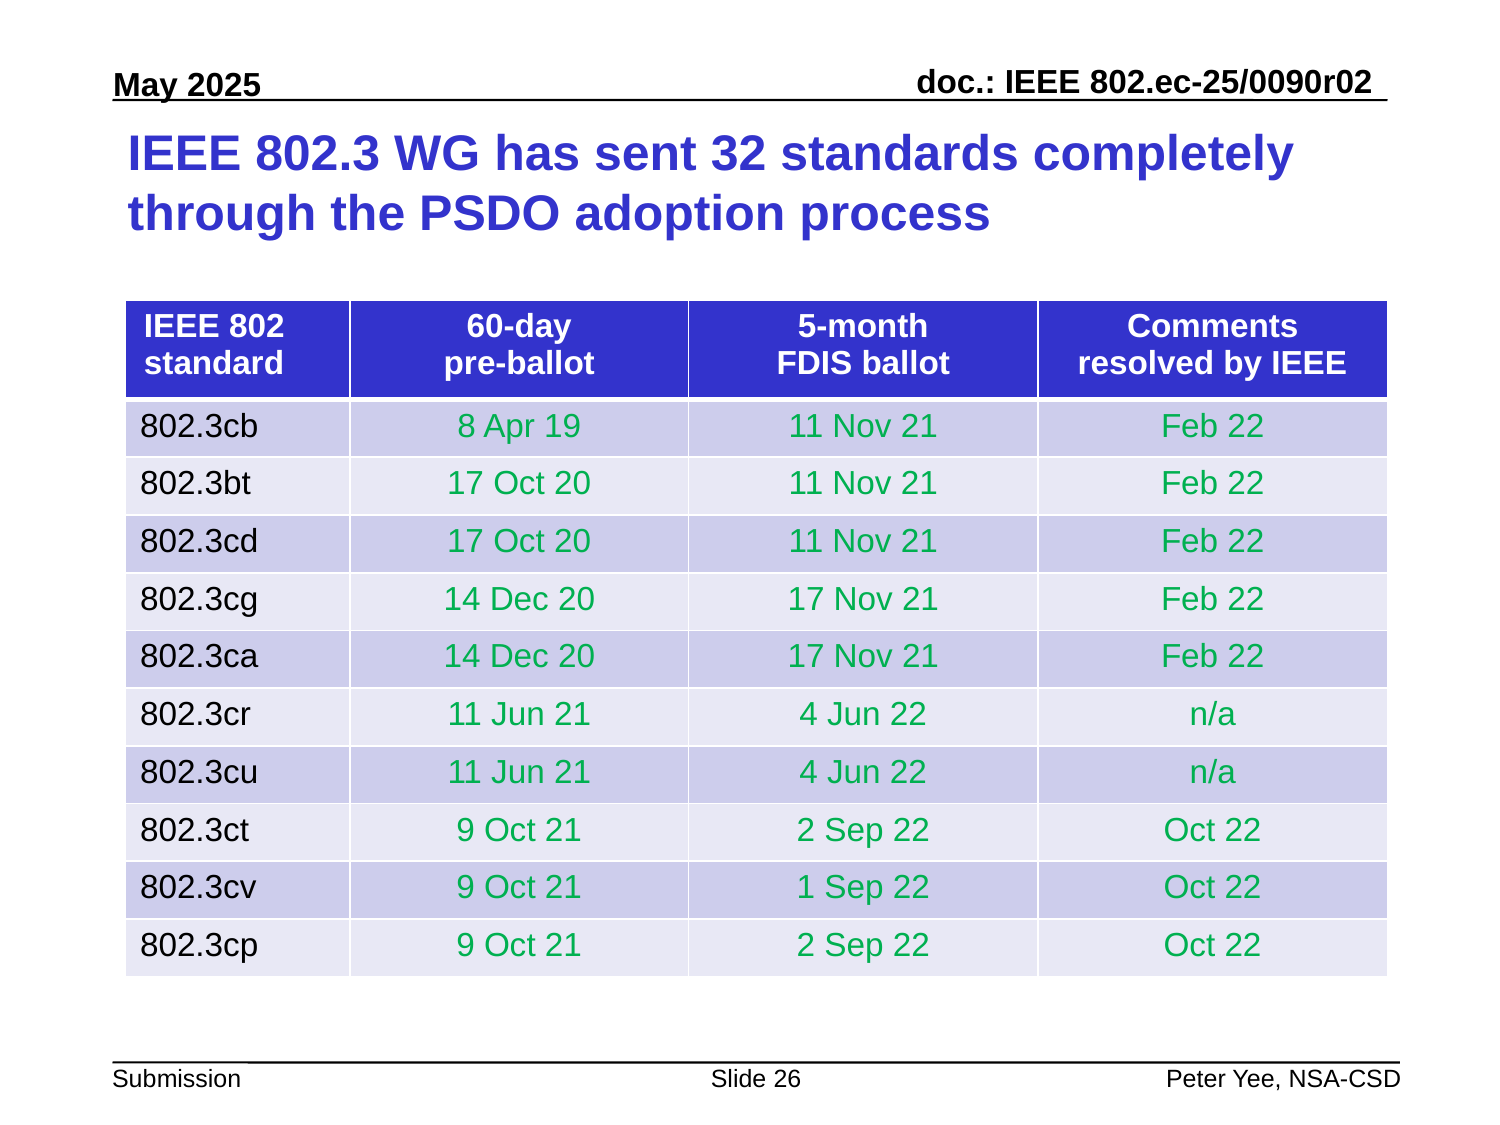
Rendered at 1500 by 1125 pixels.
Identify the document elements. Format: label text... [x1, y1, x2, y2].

table_cell 802.3bt [126, 458, 349, 514]
table_cell 802.3cr [126, 689, 349, 745]
table_cell 2 Sep 22 [689, 804, 1037, 860]
table_cell Feb 22 [1039, 516, 1387, 572]
title IEEE 802.3 WG has sent 32 standards completely through the PSDO adoption process [112, 112, 1388, 288]
table_cell n/a [1039, 689, 1387, 745]
table_header 5-month FDIS ballot [689, 301, 1037, 397]
table_cell 11 Nov 21 [689, 402, 1037, 456]
table_header Comments resolved by IEEE [1039, 301, 1387, 397]
table_cell Feb 22 [1039, 458, 1387, 514]
table_cell 17 Oct 20 [351, 458, 688, 514]
table_cell 4 Jun 22 [689, 747, 1037, 803]
table_cell 14 Dec 20 [351, 574, 688, 630]
table_header IEEE 802 standard [126, 301, 349, 397]
table_cell 11 Jun 21 [351, 747, 688, 803]
table_cell 17 Nov 21 [689, 631, 1037, 687]
table_cell Oct 22 [1039, 920, 1387, 976]
table_cell 14 Dec 20 [351, 631, 688, 687]
table_cell 802.3cp [126, 920, 349, 976]
table_cell 2 Sep 22 [689, 920, 1037, 976]
table_cell Feb 22 [1039, 402, 1387, 456]
table_cell 1 Sep 22 [689, 862, 1037, 918]
table_cell 8 Apr 19 [351, 402, 688, 456]
table_cell 4 Jun 22 [689, 689, 1037, 745]
table_header 60-day pre-ballot [351, 301, 688, 397]
table_cell 802.3cb [126, 402, 349, 456]
table_cell Feb 22 [1039, 574, 1387, 630]
table_cell 17 Oct 20 [351, 516, 688, 572]
table_cell 9 Oct 21 [351, 920, 688, 976]
footer Peter Yee, NSA-CSD [1164, 1061, 1402, 1093]
table_cell 802.3cd [126, 516, 349, 572]
table_cell 11 Nov 21 [689, 516, 1037, 572]
table_cell 11 Jun 21 [351, 689, 688, 745]
table_cell 802.3cu [126, 747, 349, 803]
table_cell 802.3ct [126, 804, 349, 860]
table_cell 802.3cg [126, 574, 349, 630]
table_cell Oct 22 [1039, 862, 1387, 918]
table_cell 802.3cv [126, 862, 349, 918]
table_cell 802.3ca [126, 631, 349, 687]
table_cell n/a [1039, 747, 1387, 803]
slide_number Slide 26 [709, 1061, 803, 1093]
table_cell Feb 22 [1039, 631, 1387, 687]
table_cell 17 Nov 21 [689, 574, 1037, 630]
table_cell 11 Nov 21 [689, 458, 1037, 514]
table_cell Oct 22 [1039, 804, 1387, 860]
table_cell 9 Oct 21 [351, 804, 688, 860]
table_cell 9 Oct 21 [351, 862, 688, 918]
